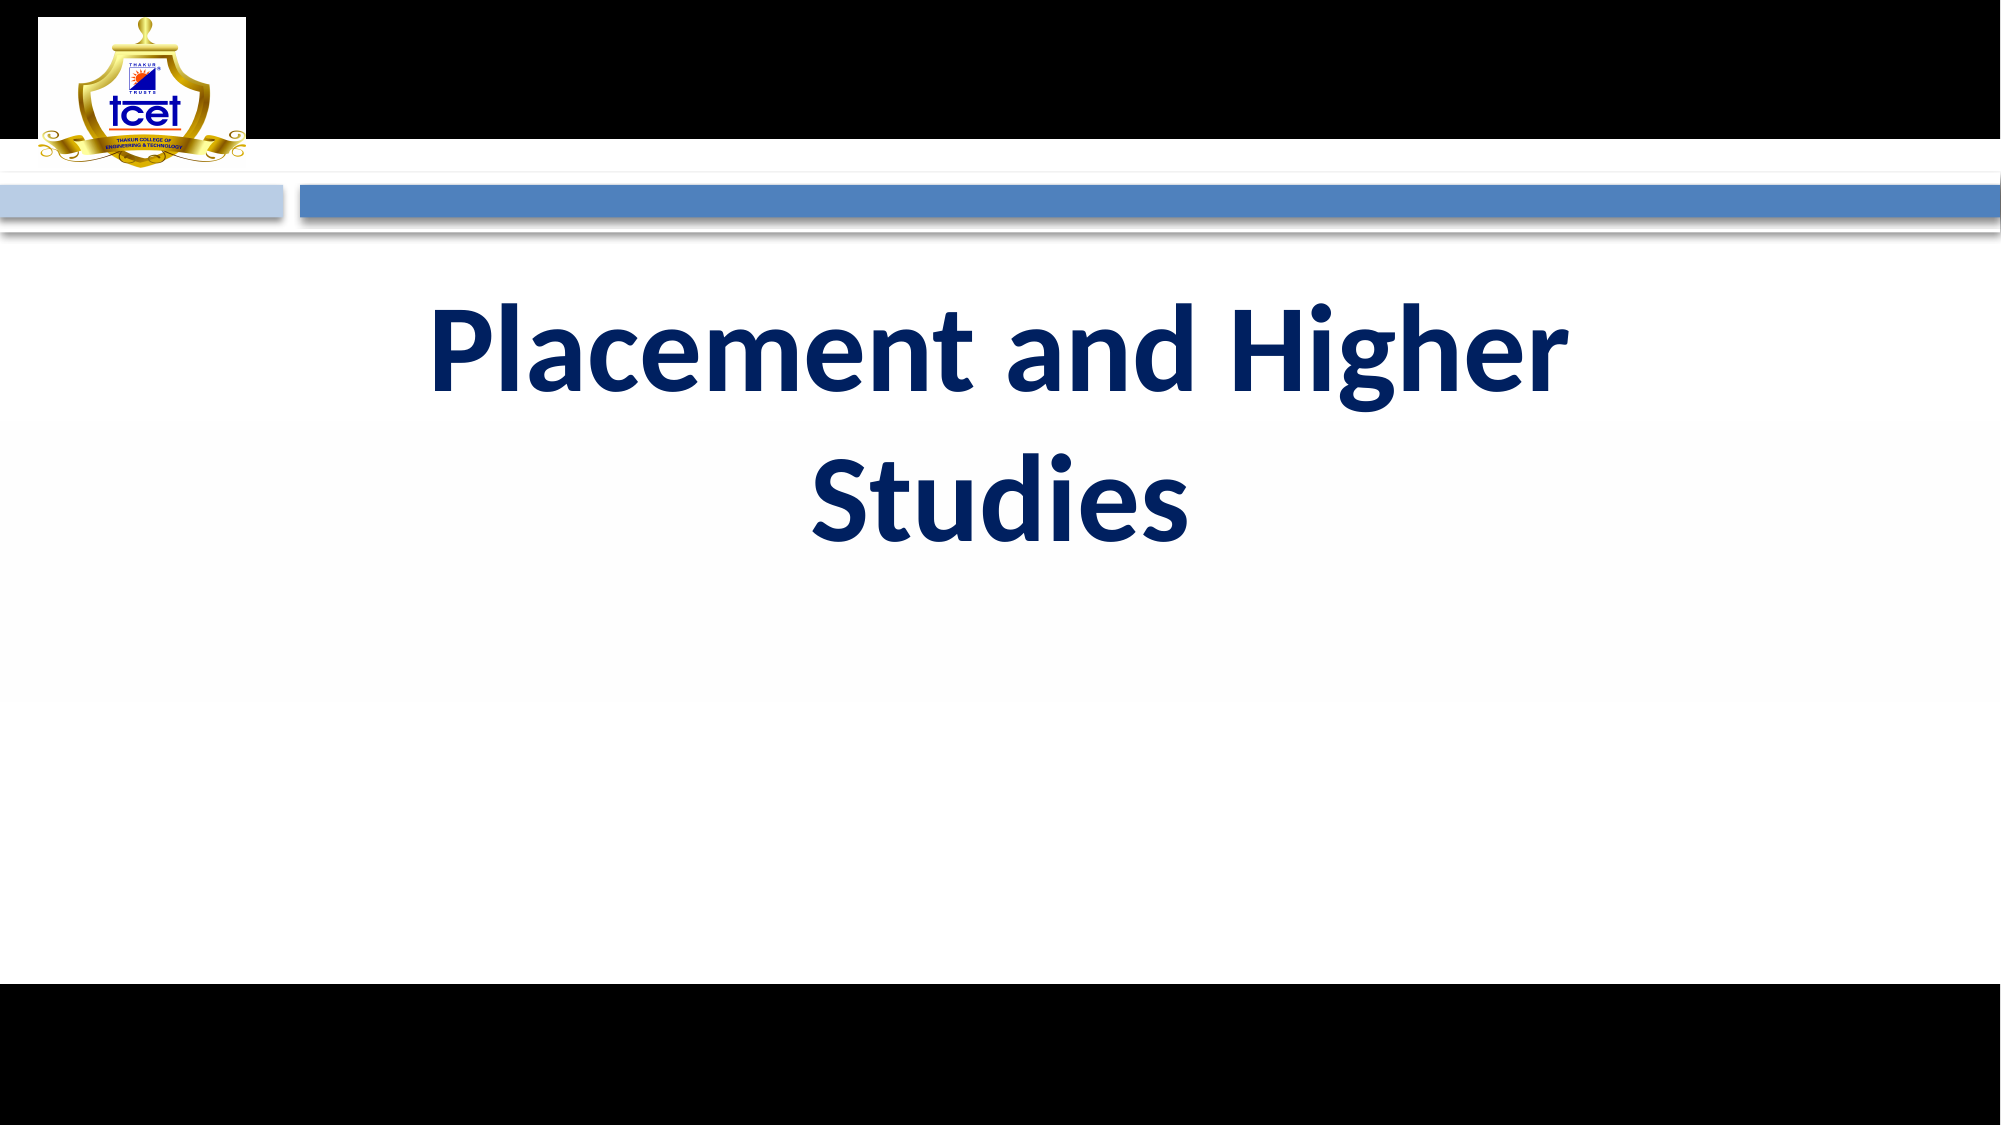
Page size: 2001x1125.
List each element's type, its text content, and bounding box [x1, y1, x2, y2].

picture [0, 0, 2001, 1125]
title Placement and Higher Studies [249, 183, 1751, 576]
